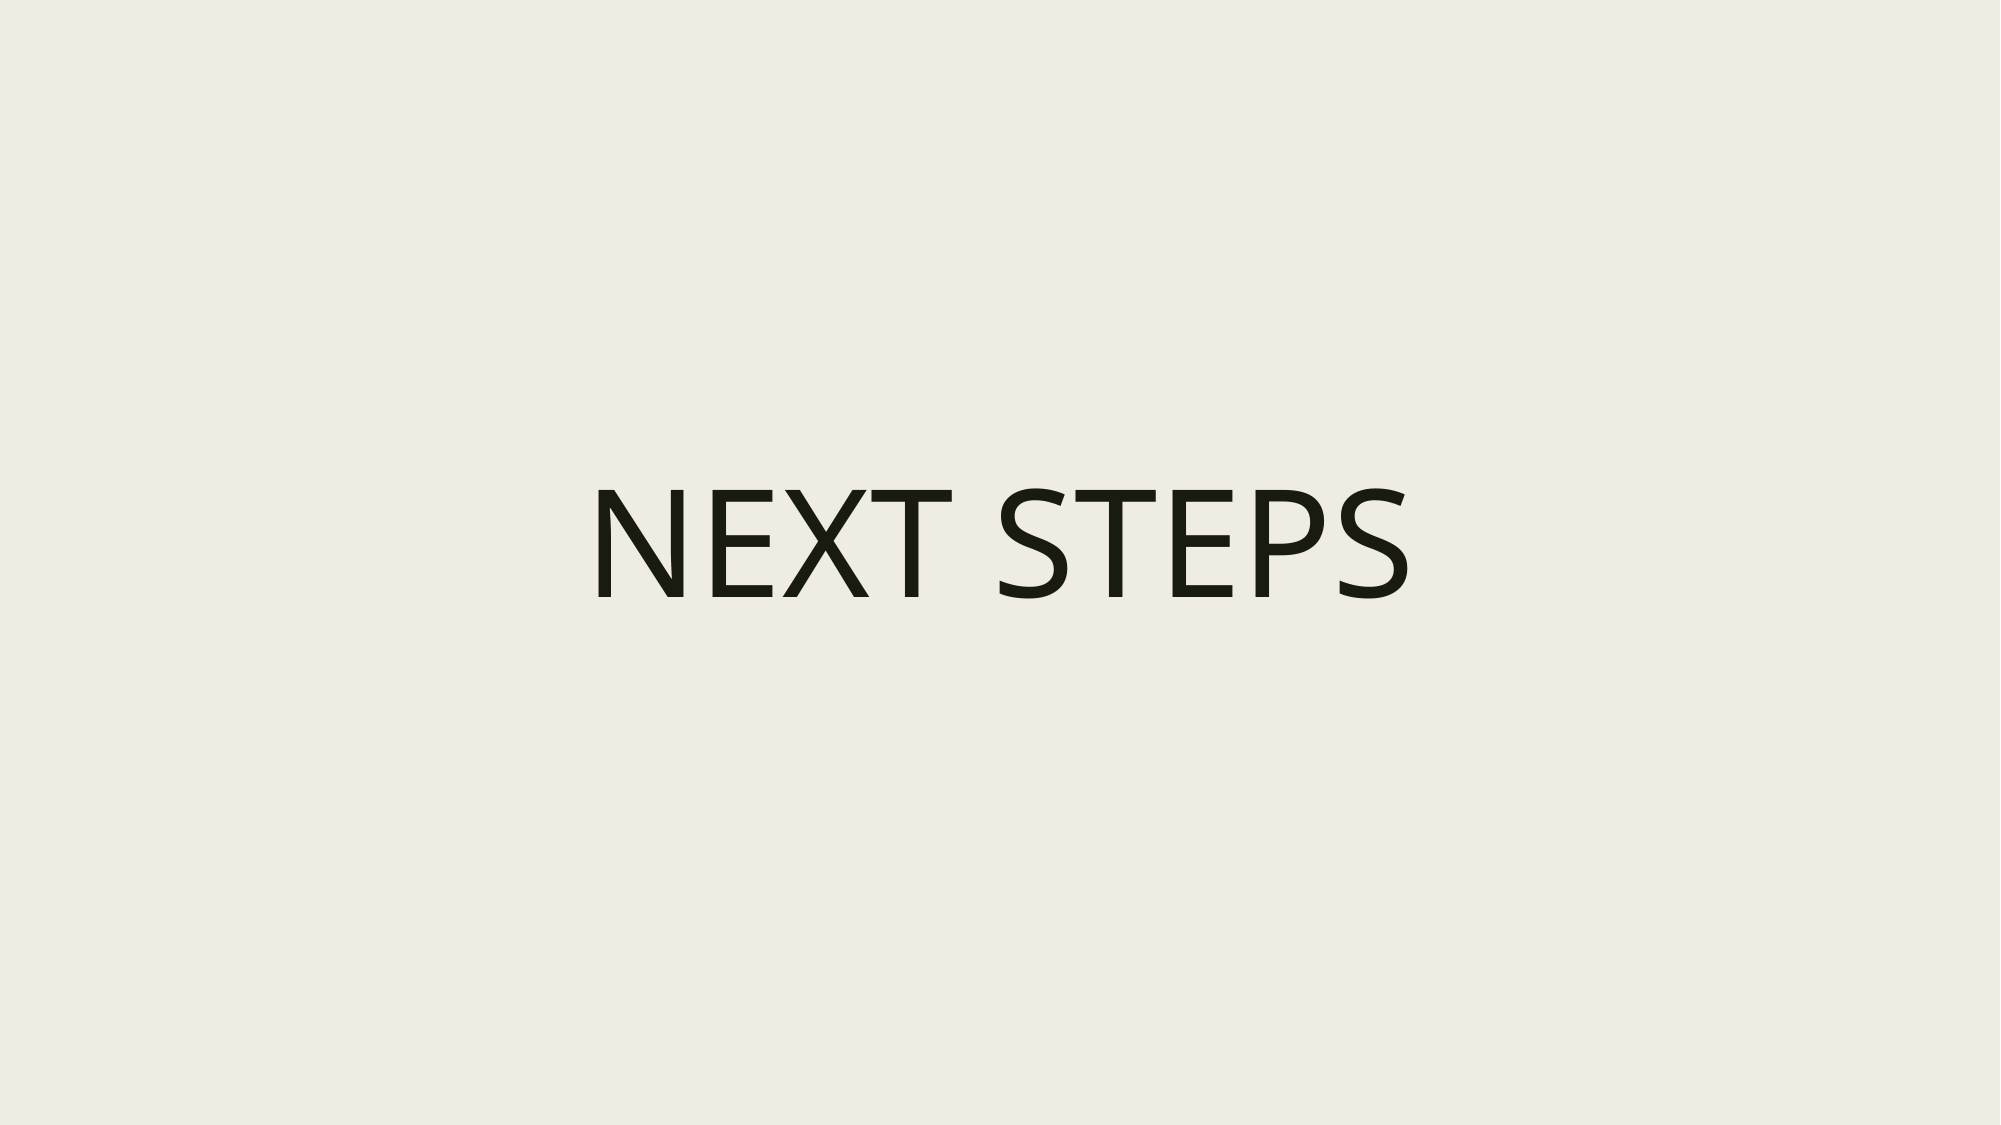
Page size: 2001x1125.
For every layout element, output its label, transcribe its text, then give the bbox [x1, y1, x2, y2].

title NEXT STEPS [314, 293, 1686, 638]
